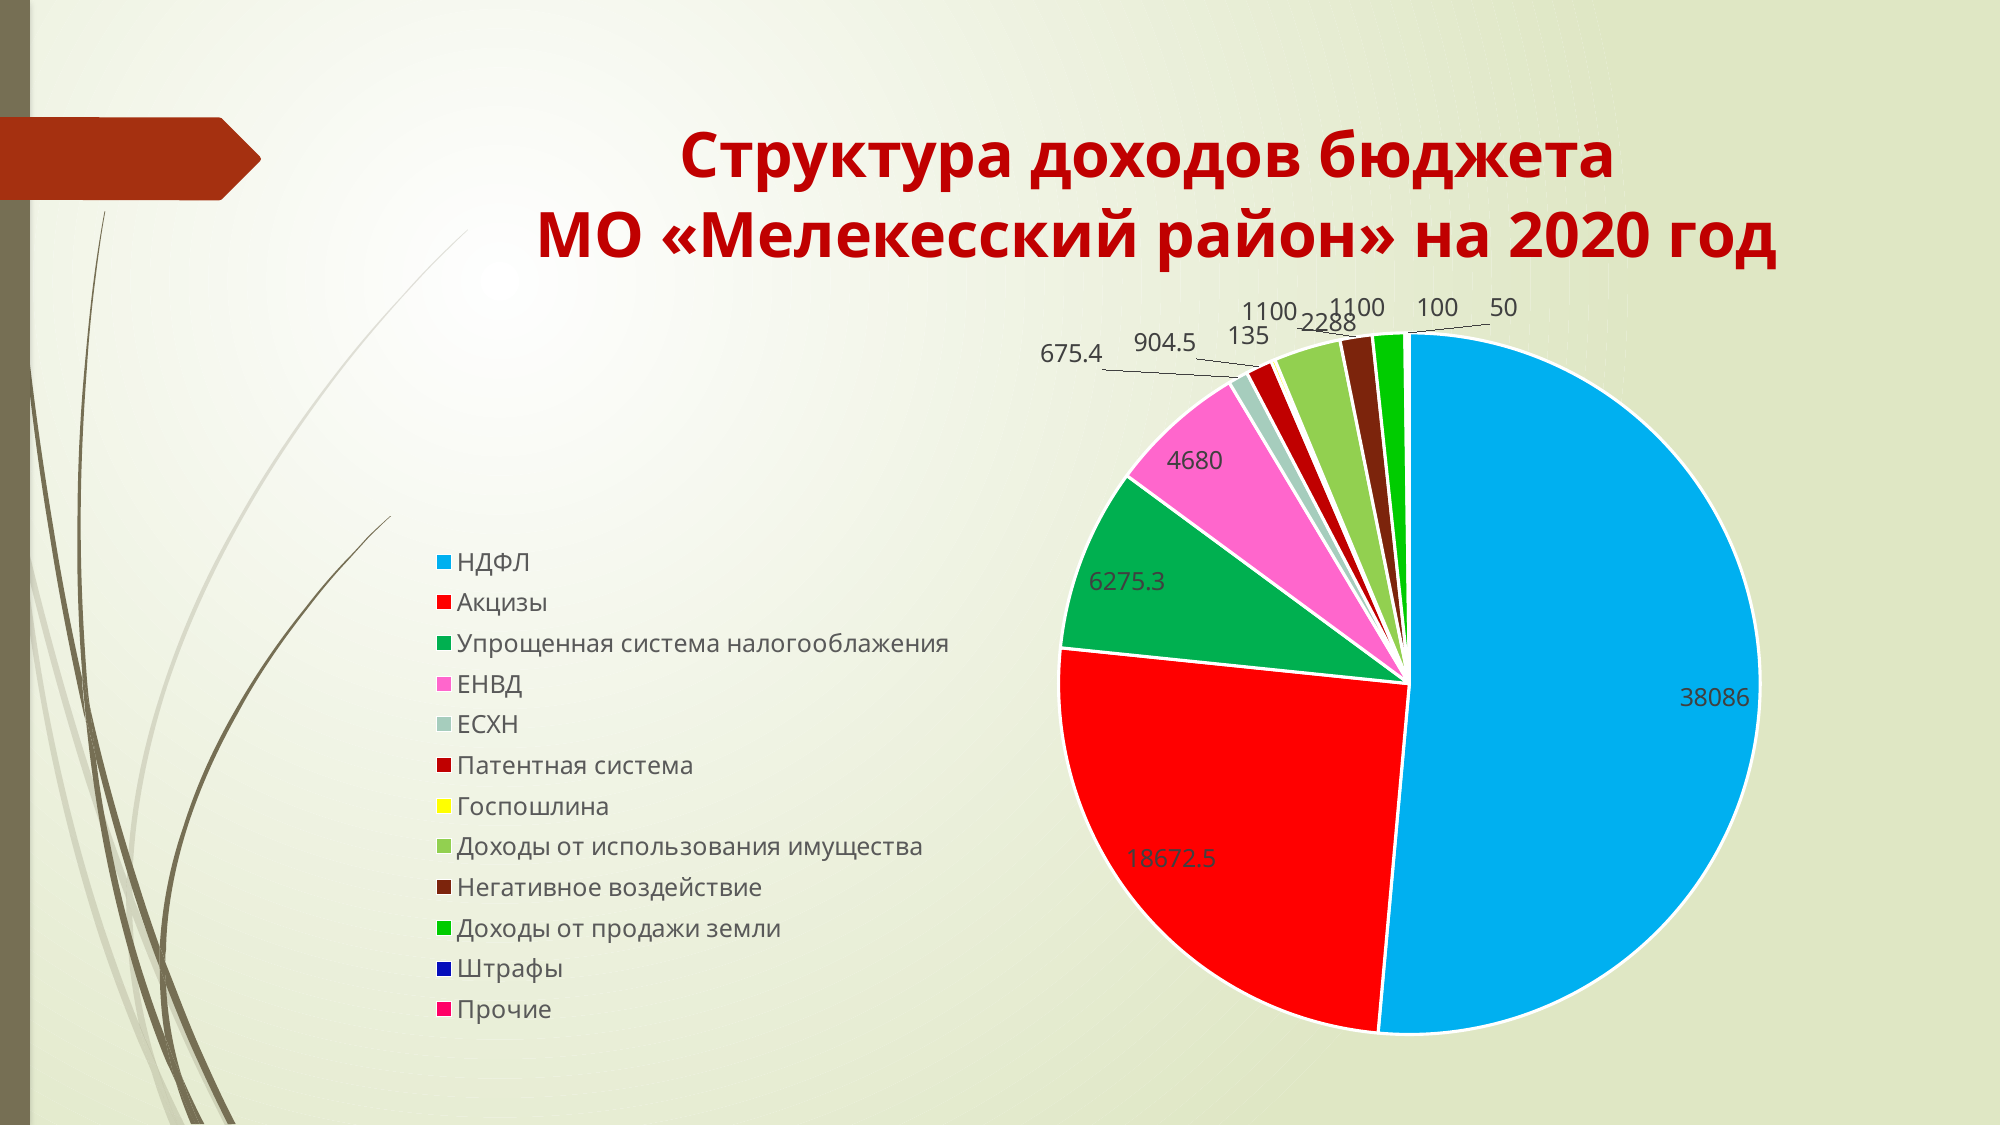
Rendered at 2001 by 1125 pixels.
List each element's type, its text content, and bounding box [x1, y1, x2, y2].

title Структура доходов бюджета МО «Мелекесский район» на 2020 год [425, 102, 1888, 284]
chart [334, 284, 1888, 1084]
